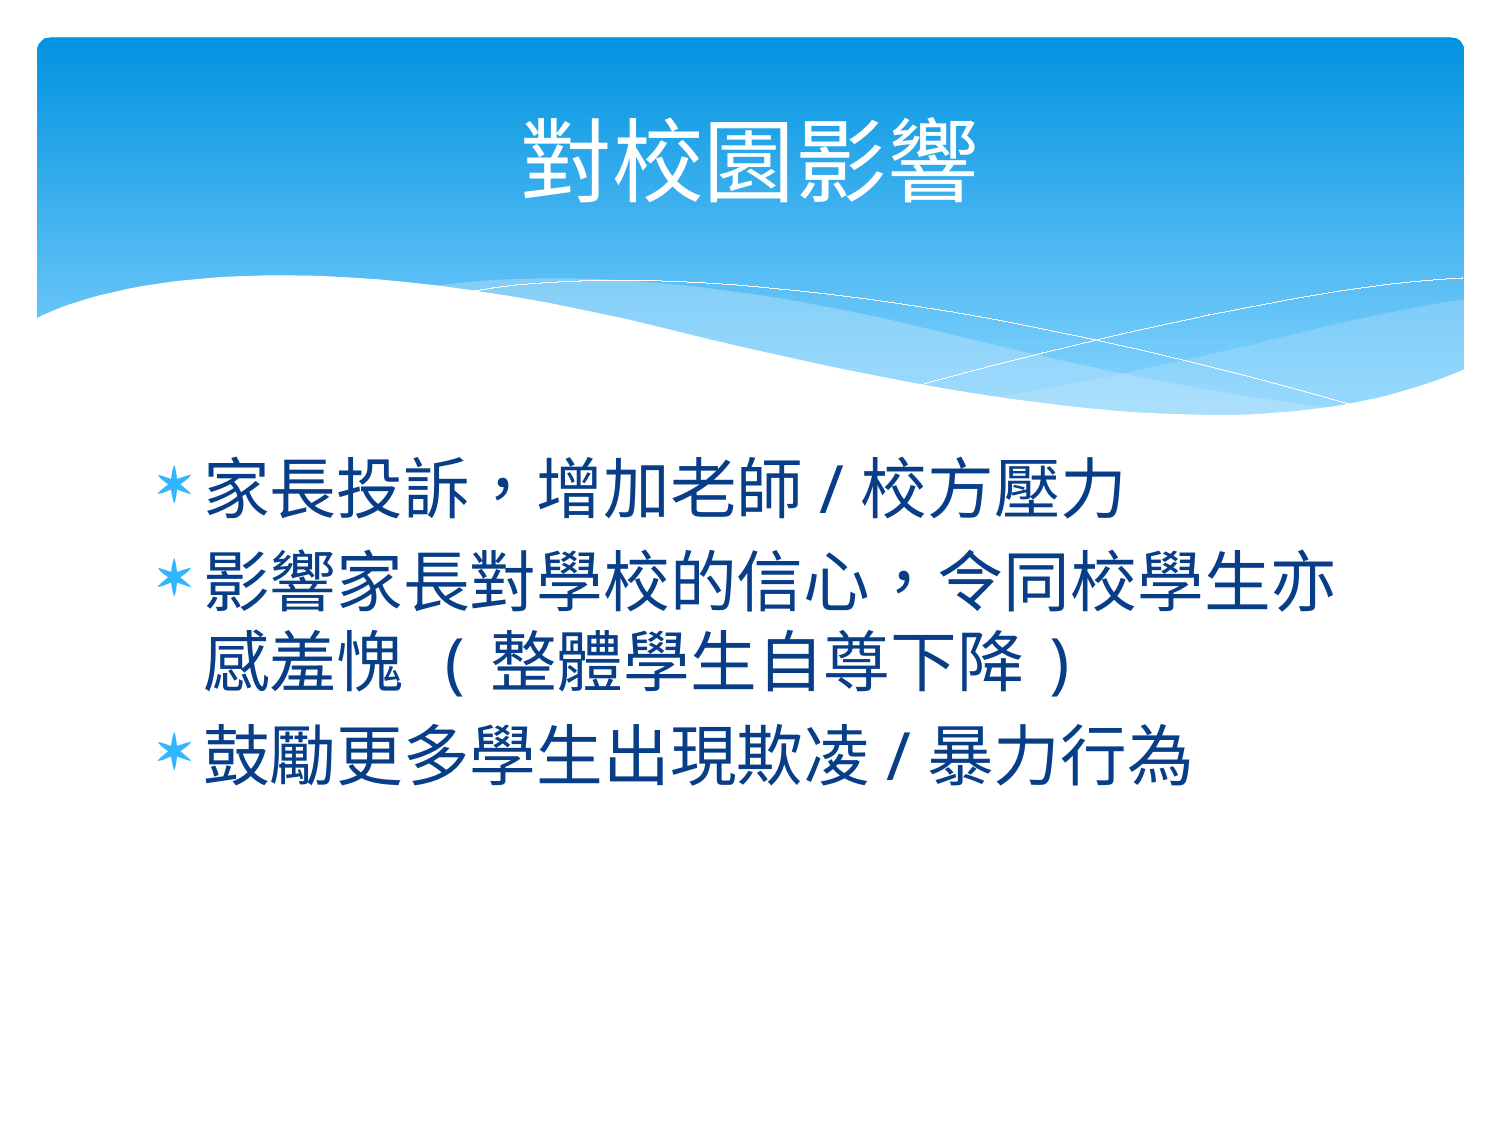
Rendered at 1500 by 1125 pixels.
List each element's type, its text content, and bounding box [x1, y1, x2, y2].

list 家長投訴，增加老師/校方壓力 影響家長對學校的信心，令同校學生亦感羞愧 (整體學生自尊下降) 鼓勵更多學生出現欺凌/暴力行為 [143, 438, 1359, 1005]
title 對校園影響 [75, 55, 1425, 261]
